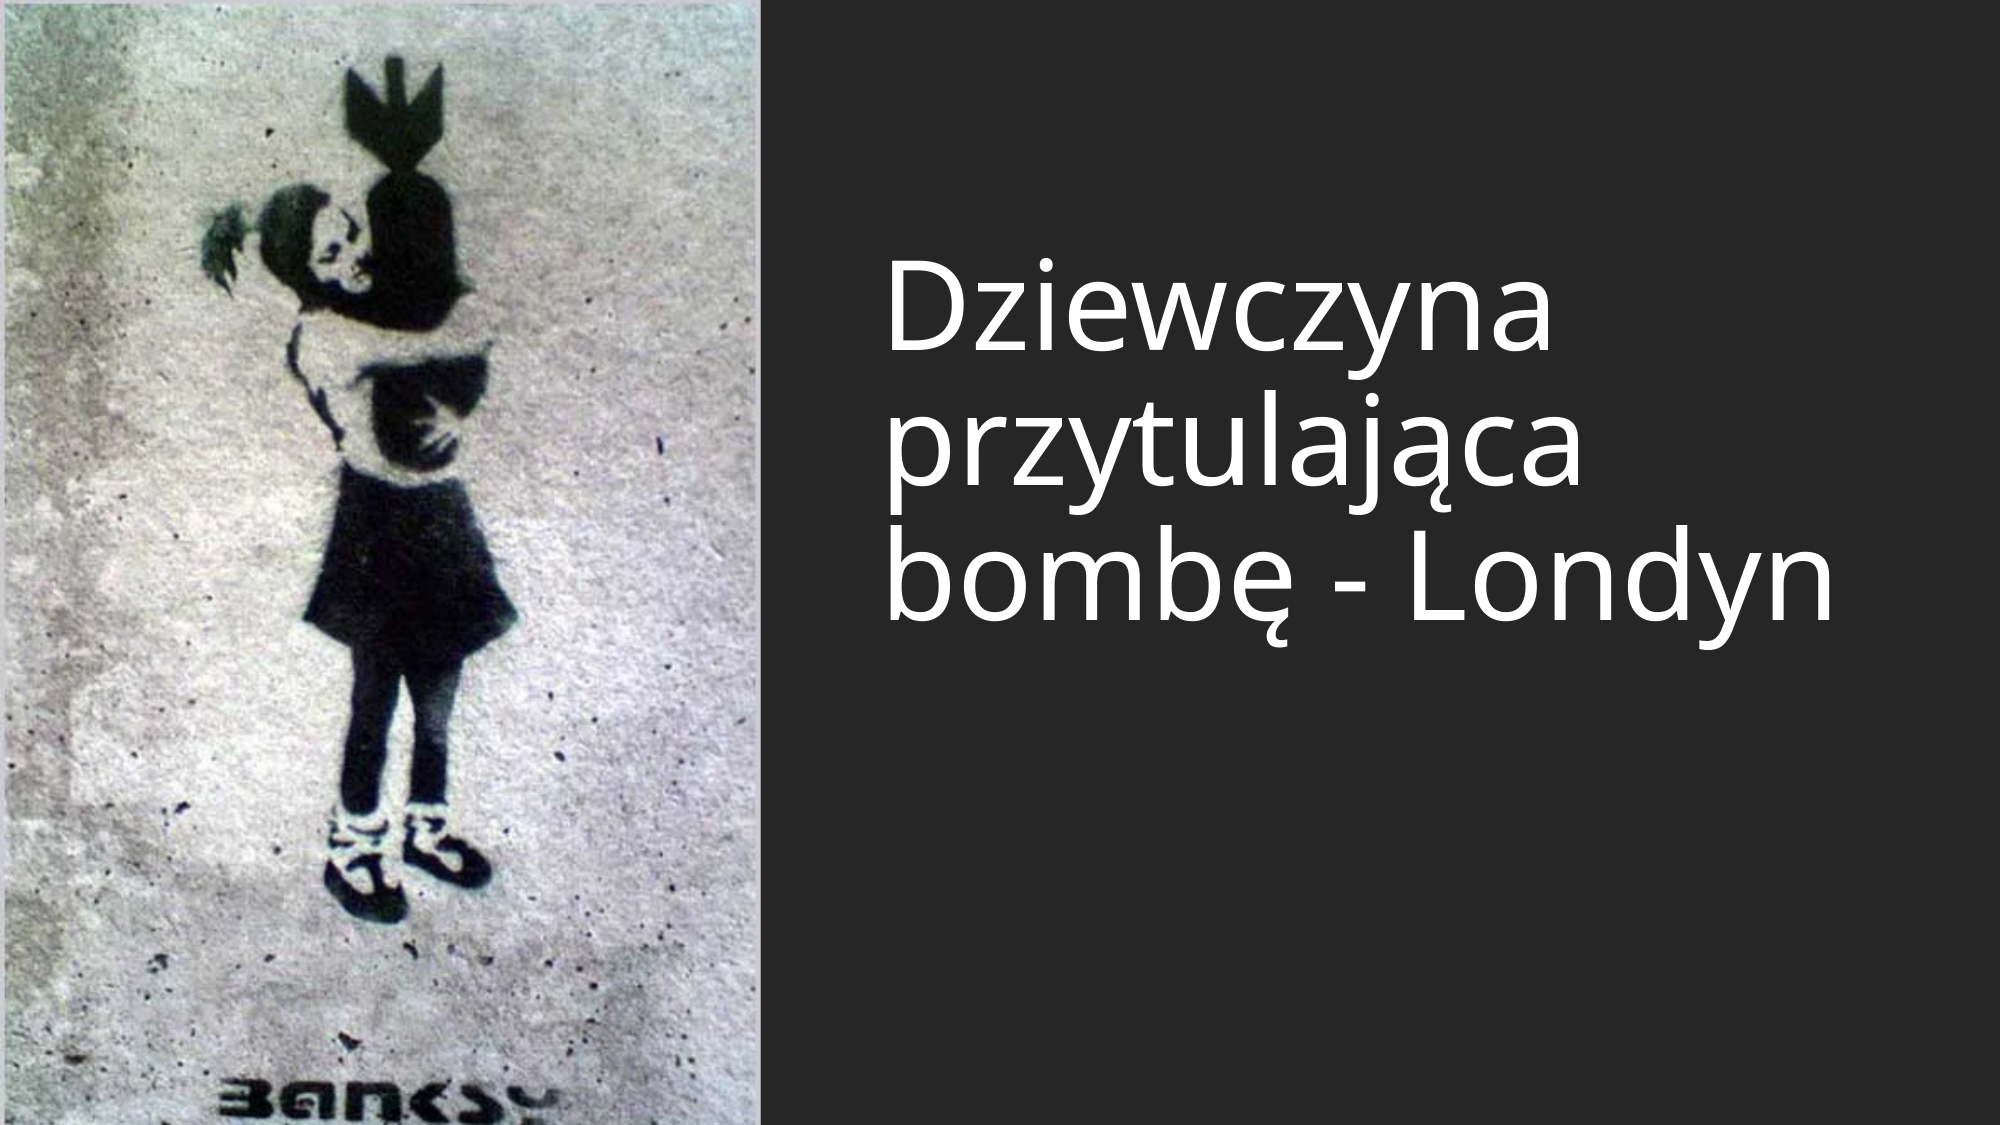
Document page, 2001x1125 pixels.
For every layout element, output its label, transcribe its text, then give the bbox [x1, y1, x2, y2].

title Dziewczyna przytulająca bombę - Londyn [865, 104, 1895, 655]
text_box [761, 0, 2000, 1125]
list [0, 0, 761, 1125]
